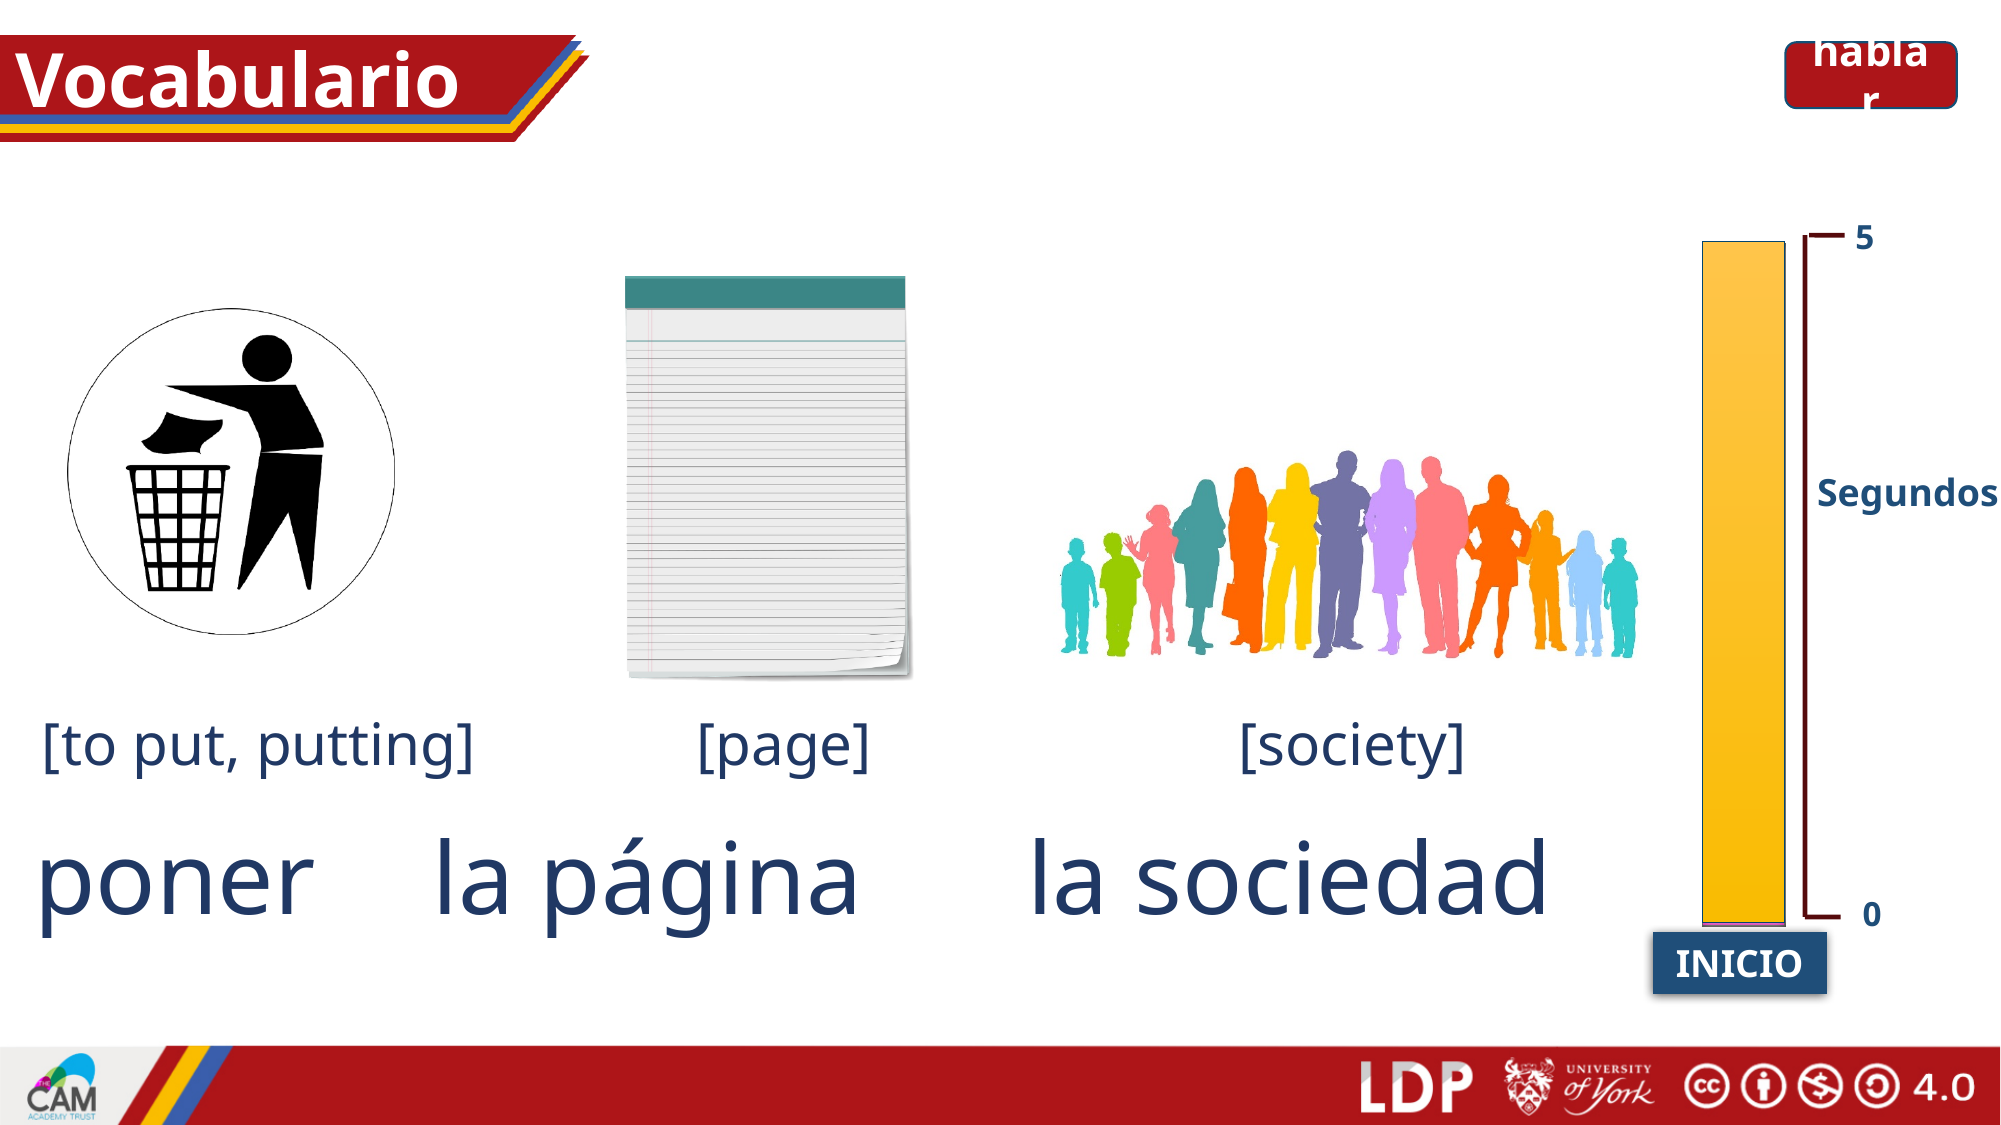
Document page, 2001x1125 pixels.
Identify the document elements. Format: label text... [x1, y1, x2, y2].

text_box [1702, 241, 1785, 923]
text_box la página [417, 807, 977, 942]
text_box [1790, 209, 2000, 942]
text_box poner [19, 807, 386, 942]
text_box [society] [1223, 699, 1495, 785]
table_cell la costa [1694, 807, 1700, 926]
text_box [to put, putting] [27, 699, 681, 785]
title Vocabulario [0, 35, 600, 142]
text_box INICIO [1652, 931, 1827, 995]
text_box la sociedad [1012, 807, 1696, 942]
text_box hablar [1784, 41, 1958, 110]
picture [0, 0, 2001, 1125]
text_box [page] [681, 699, 914, 785]
